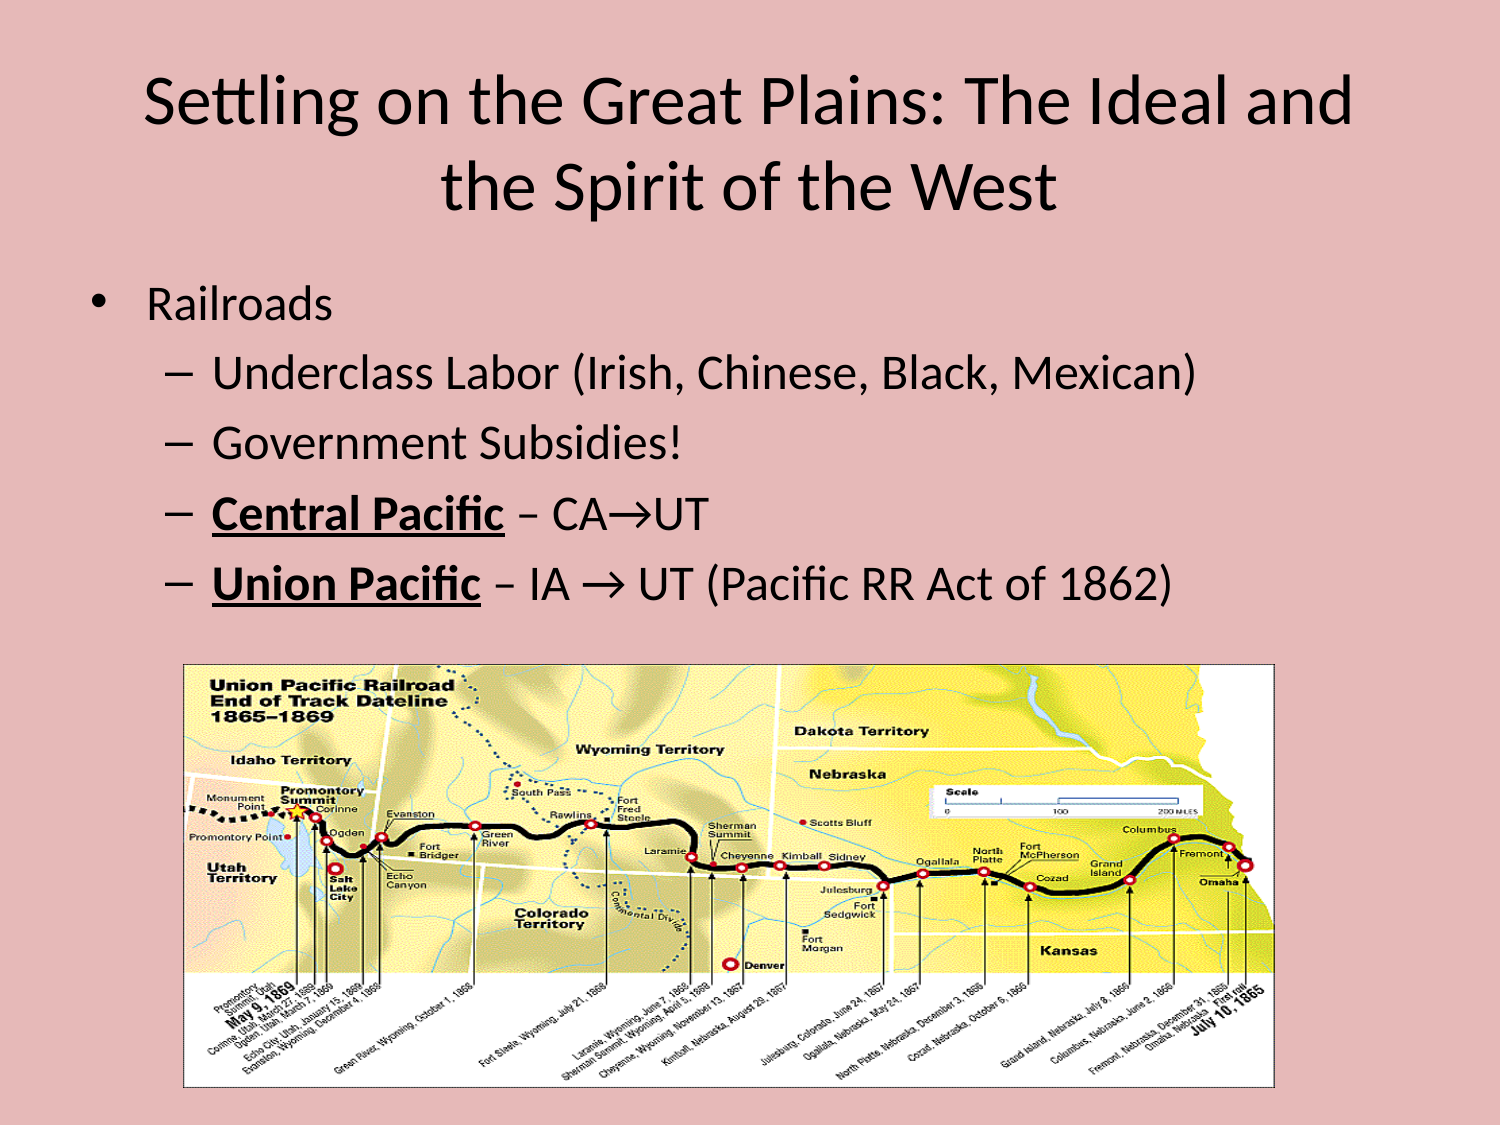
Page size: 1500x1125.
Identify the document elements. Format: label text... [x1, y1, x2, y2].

picture [182, 664, 1276, 1089]
list Railroads Underclass Labor (Irish, Chinese, Black, Mexican) Government Subsidies! Central Pacific – CA→UT Union Pacific – IA → UT (Pacific RR Act of 1862) [75, 262, 1425, 1005]
title Settling on the Great Plains: The Ideal and the Spirit of the West [75, 45, 1425, 233]
